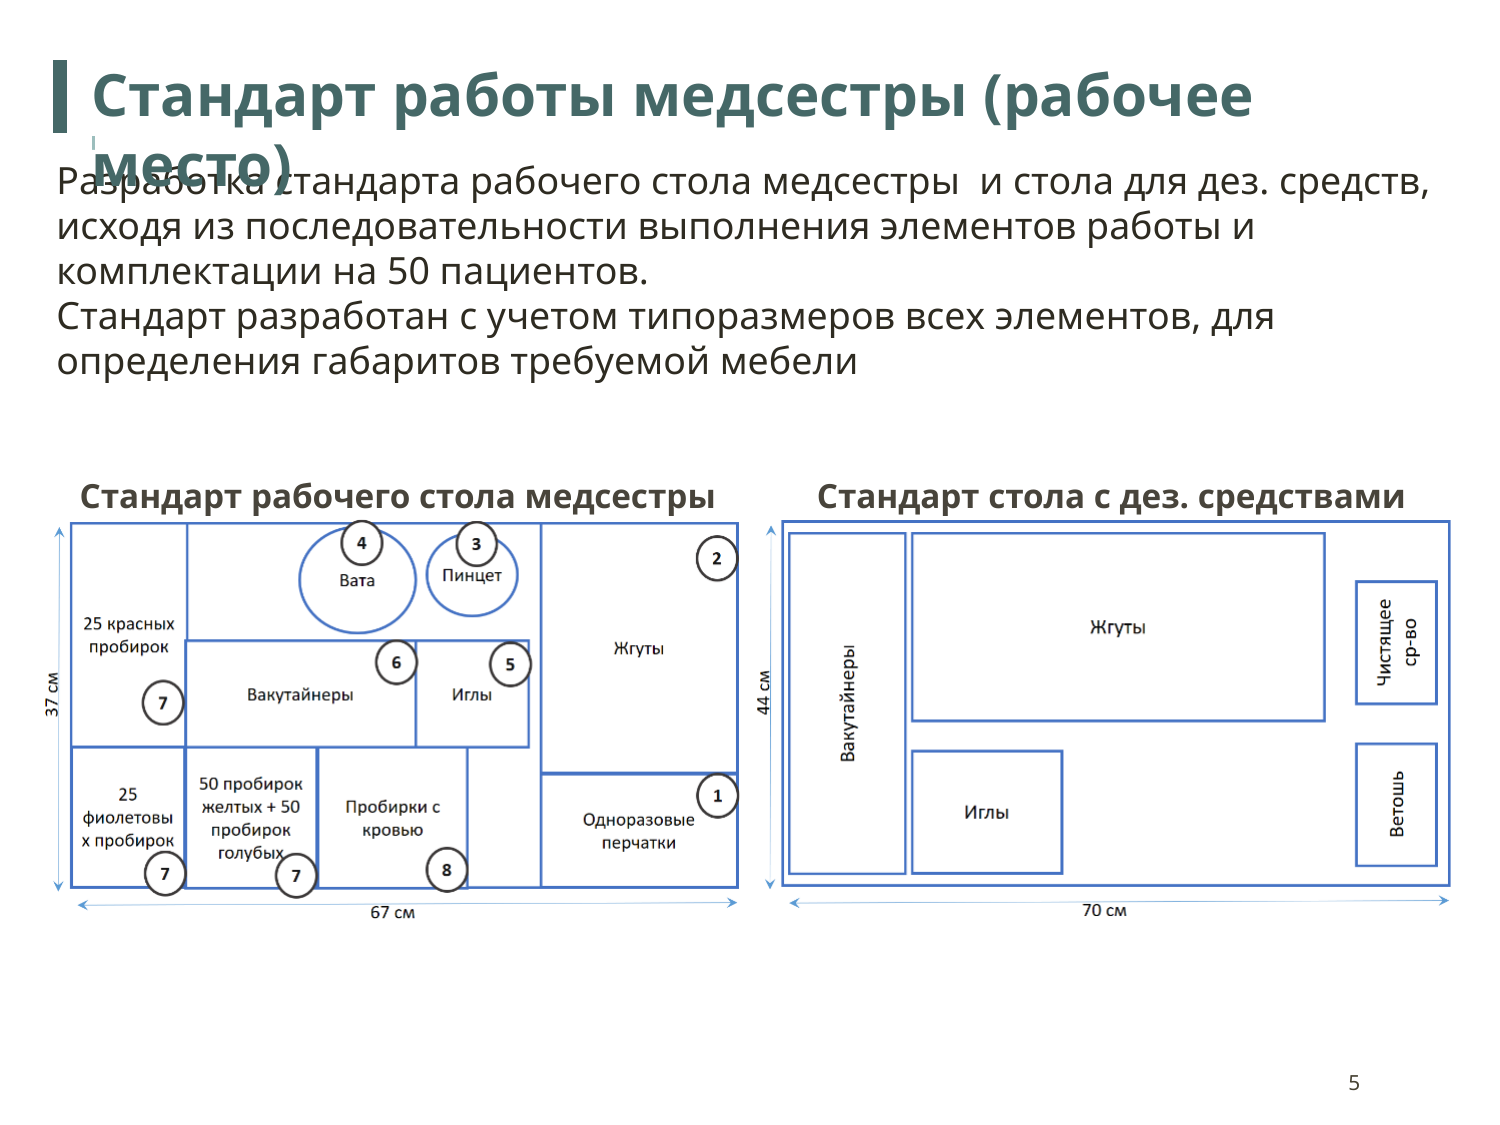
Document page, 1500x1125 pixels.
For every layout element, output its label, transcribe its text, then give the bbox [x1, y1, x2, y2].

picture [41, 508, 1458, 929]
text_box Стандарт стола с дез. средствами [802, 467, 1500, 523]
text_box Стандарт рабочего стола медсестры [64, 467, 802, 513]
text_box Разработка стандарта рабочего стола медсестры и стола для дез. средств, исходя из последовательности выполнения элементов работы и комплектации на 50 пациентов. Стандарт разработан с учетом типоразмеров всех элементов, для определения габаритов требуемой мебели [41, 149, 1459, 390]
text_box Стандарт работы медсестры (рабочее место) [76, 50, 1458, 134]
slide_number 5 [1333, 1061, 1454, 1107]
